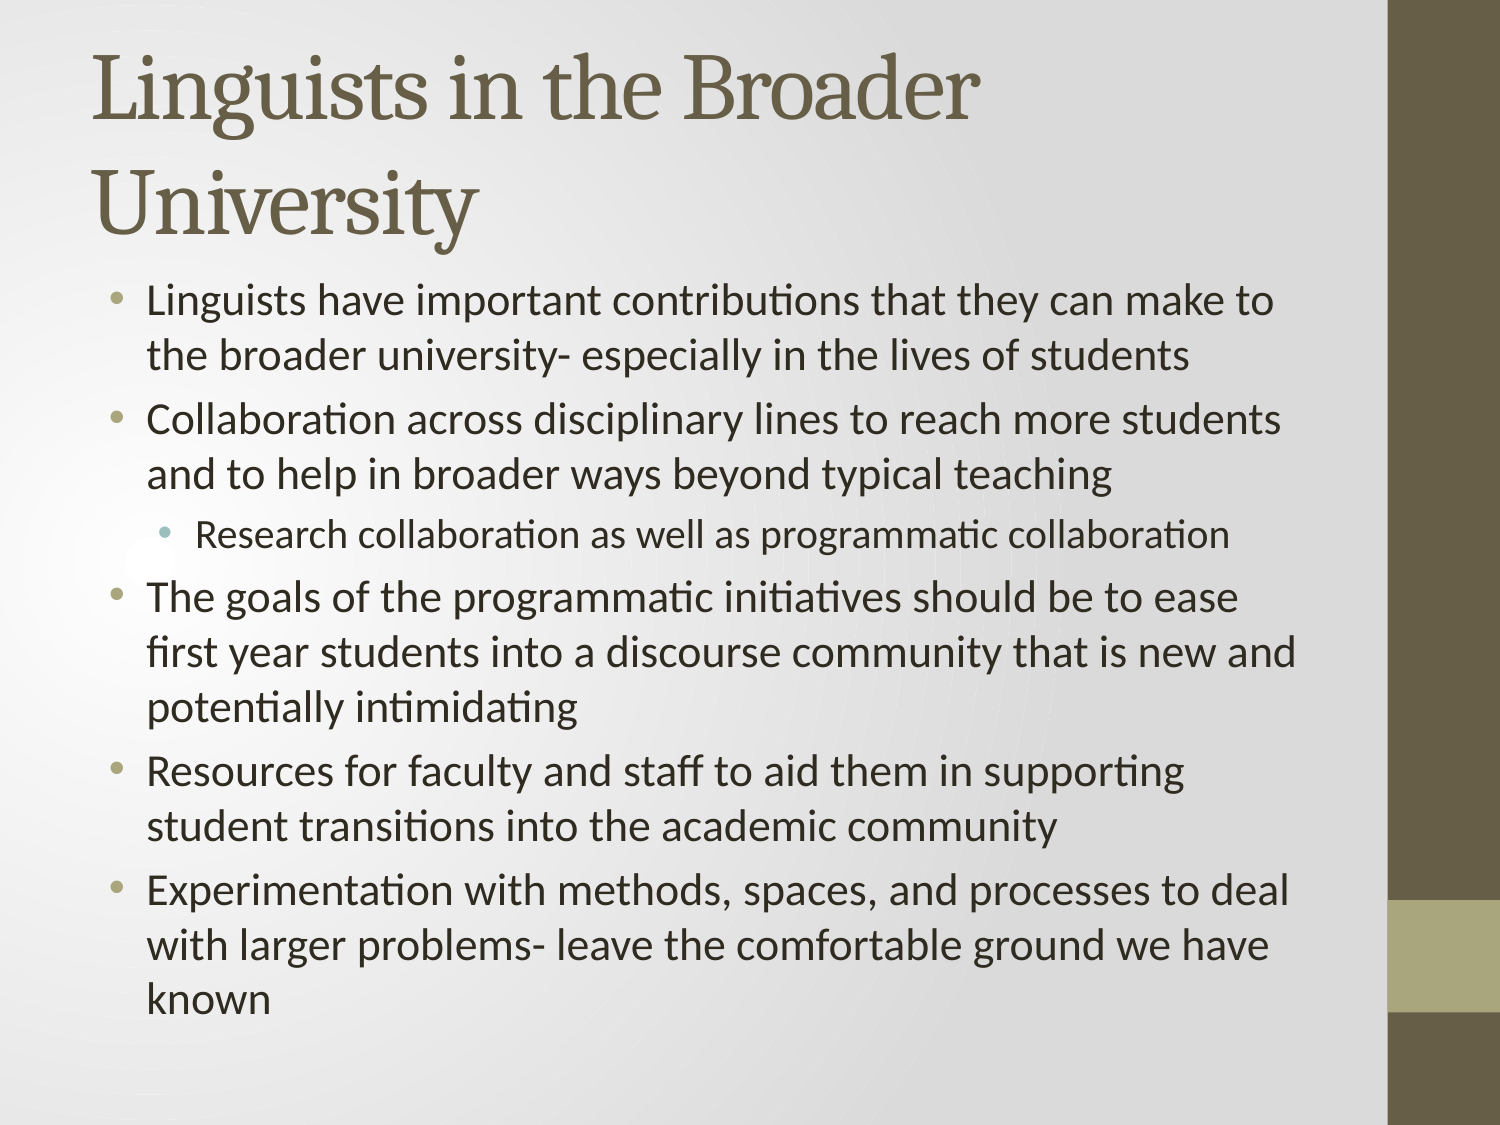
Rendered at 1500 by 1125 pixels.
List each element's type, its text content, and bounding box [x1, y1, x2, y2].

title Linguists in the Broader University [75, 45, 1325, 233]
list Linguists have important contributions that they can make to the broader university- especially in the lives of students Collaboration across disciplinary lines to reach more students and to help in broader ways beyond typical teaching Research collaboration as well as programmatic collaboration The goals of the programmatic initiatives should be to ease first year students into a discourse community that is new and potentially intimidating Resources for faculty and staff to aid them in supporting student transitions into the academic community Experimentation with methods, spaces, and processes to deal with larger problems- leave the comfortable ground we have known [75, 262, 1325, 1050]
